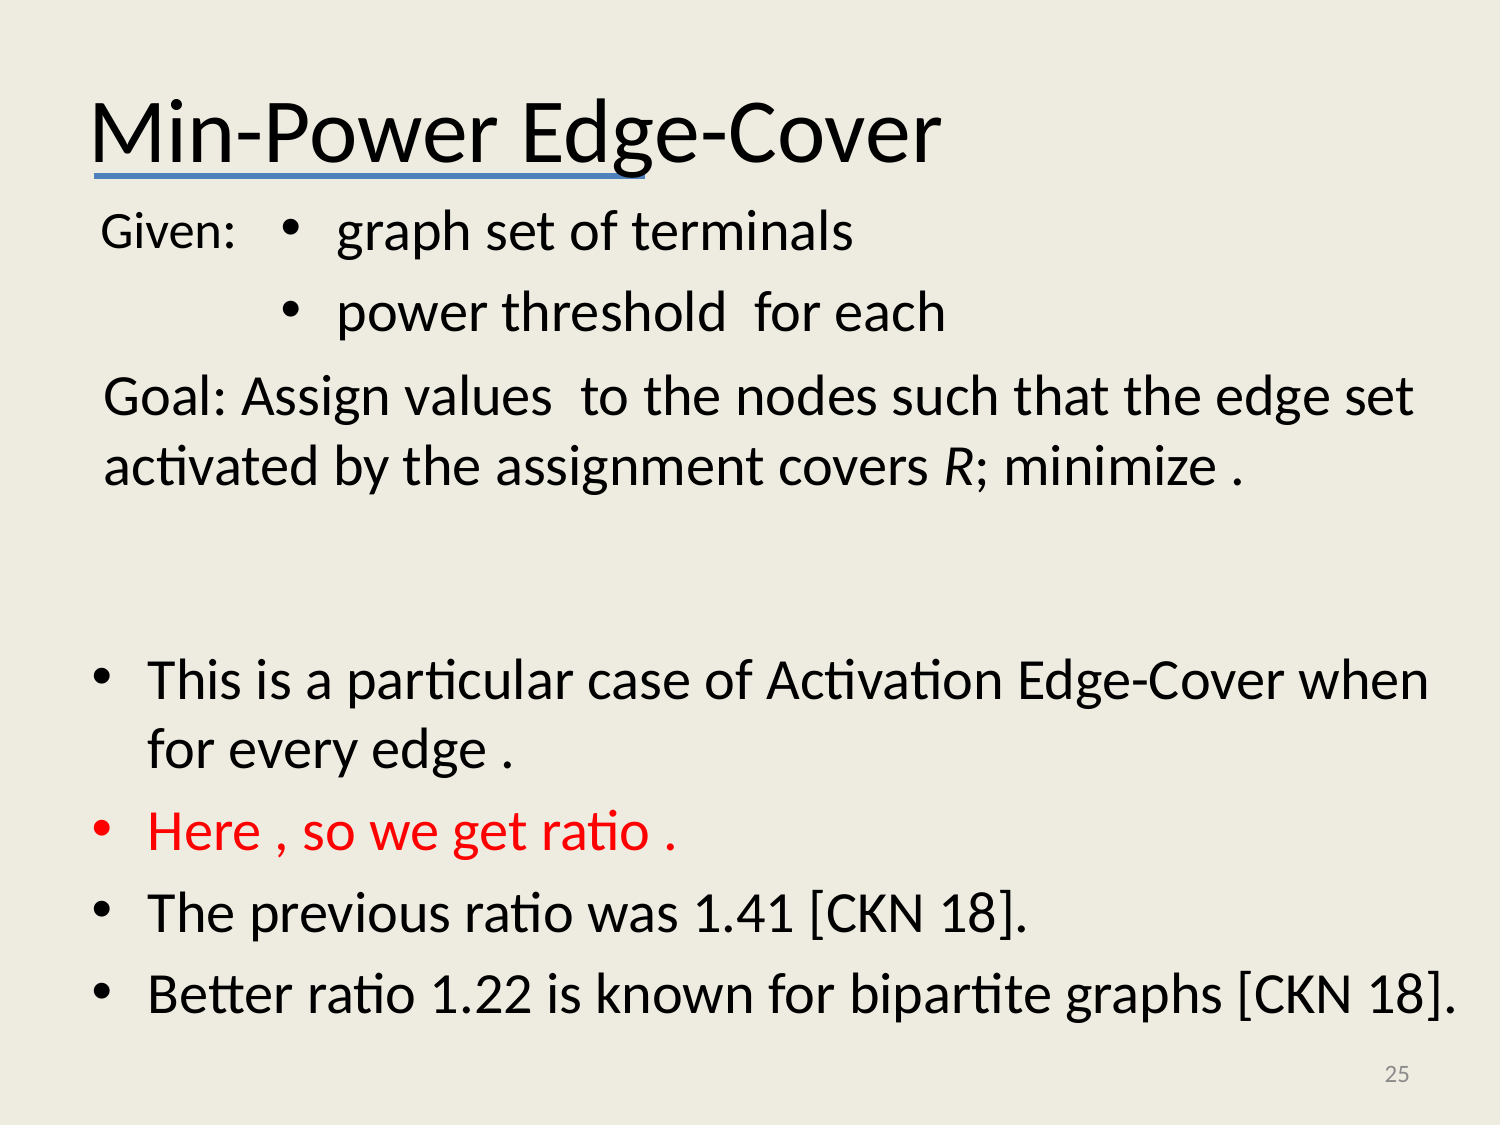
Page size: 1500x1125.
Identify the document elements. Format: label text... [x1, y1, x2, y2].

text_box Given: [85, 184, 313, 268]
slide_number 25 [1074, 1042, 1425, 1103]
title Min-Power Edge-Cover [73, 42, 1471, 209]
